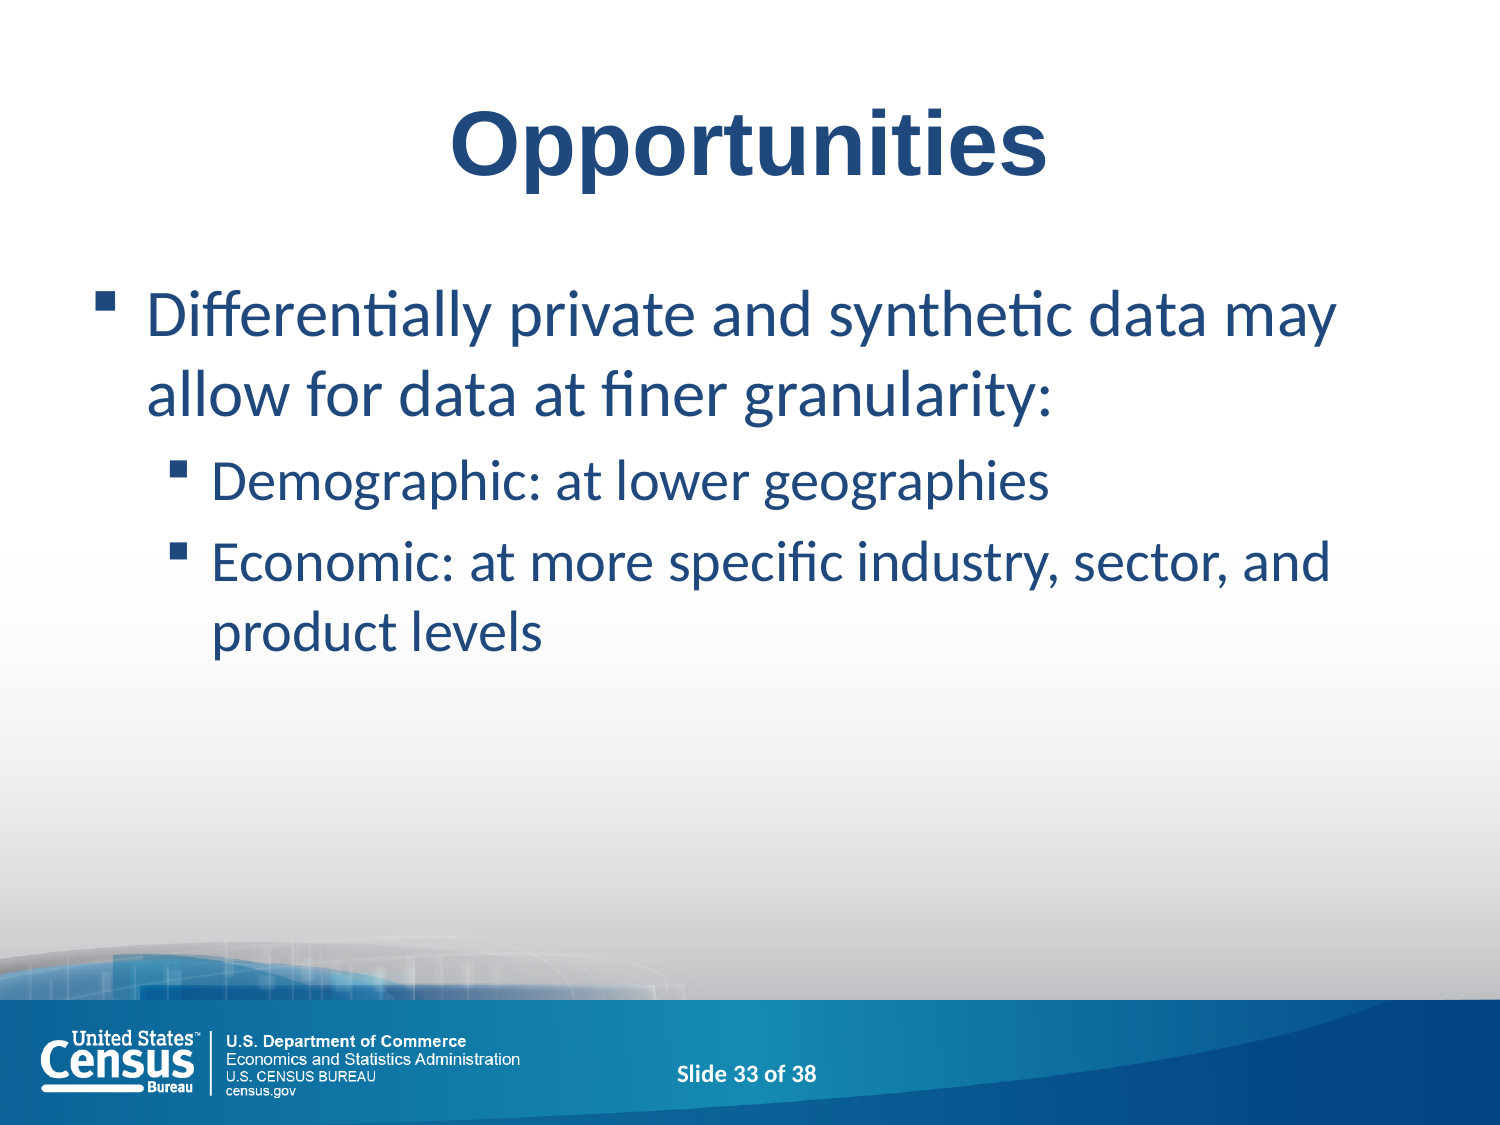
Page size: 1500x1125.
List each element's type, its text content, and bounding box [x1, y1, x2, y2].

list Differentially private and synthetic data may allow for data at finer granularity: Demographic: at lower geographies Economic: at more specific industry, sector, and product levels [75, 262, 1475, 1005]
slide_number Slide 33 of 38 [575, 1042, 925, 1103]
title Opportunities [75, 45, 1425, 233]
picture [0, 0, 1500, 1125]
